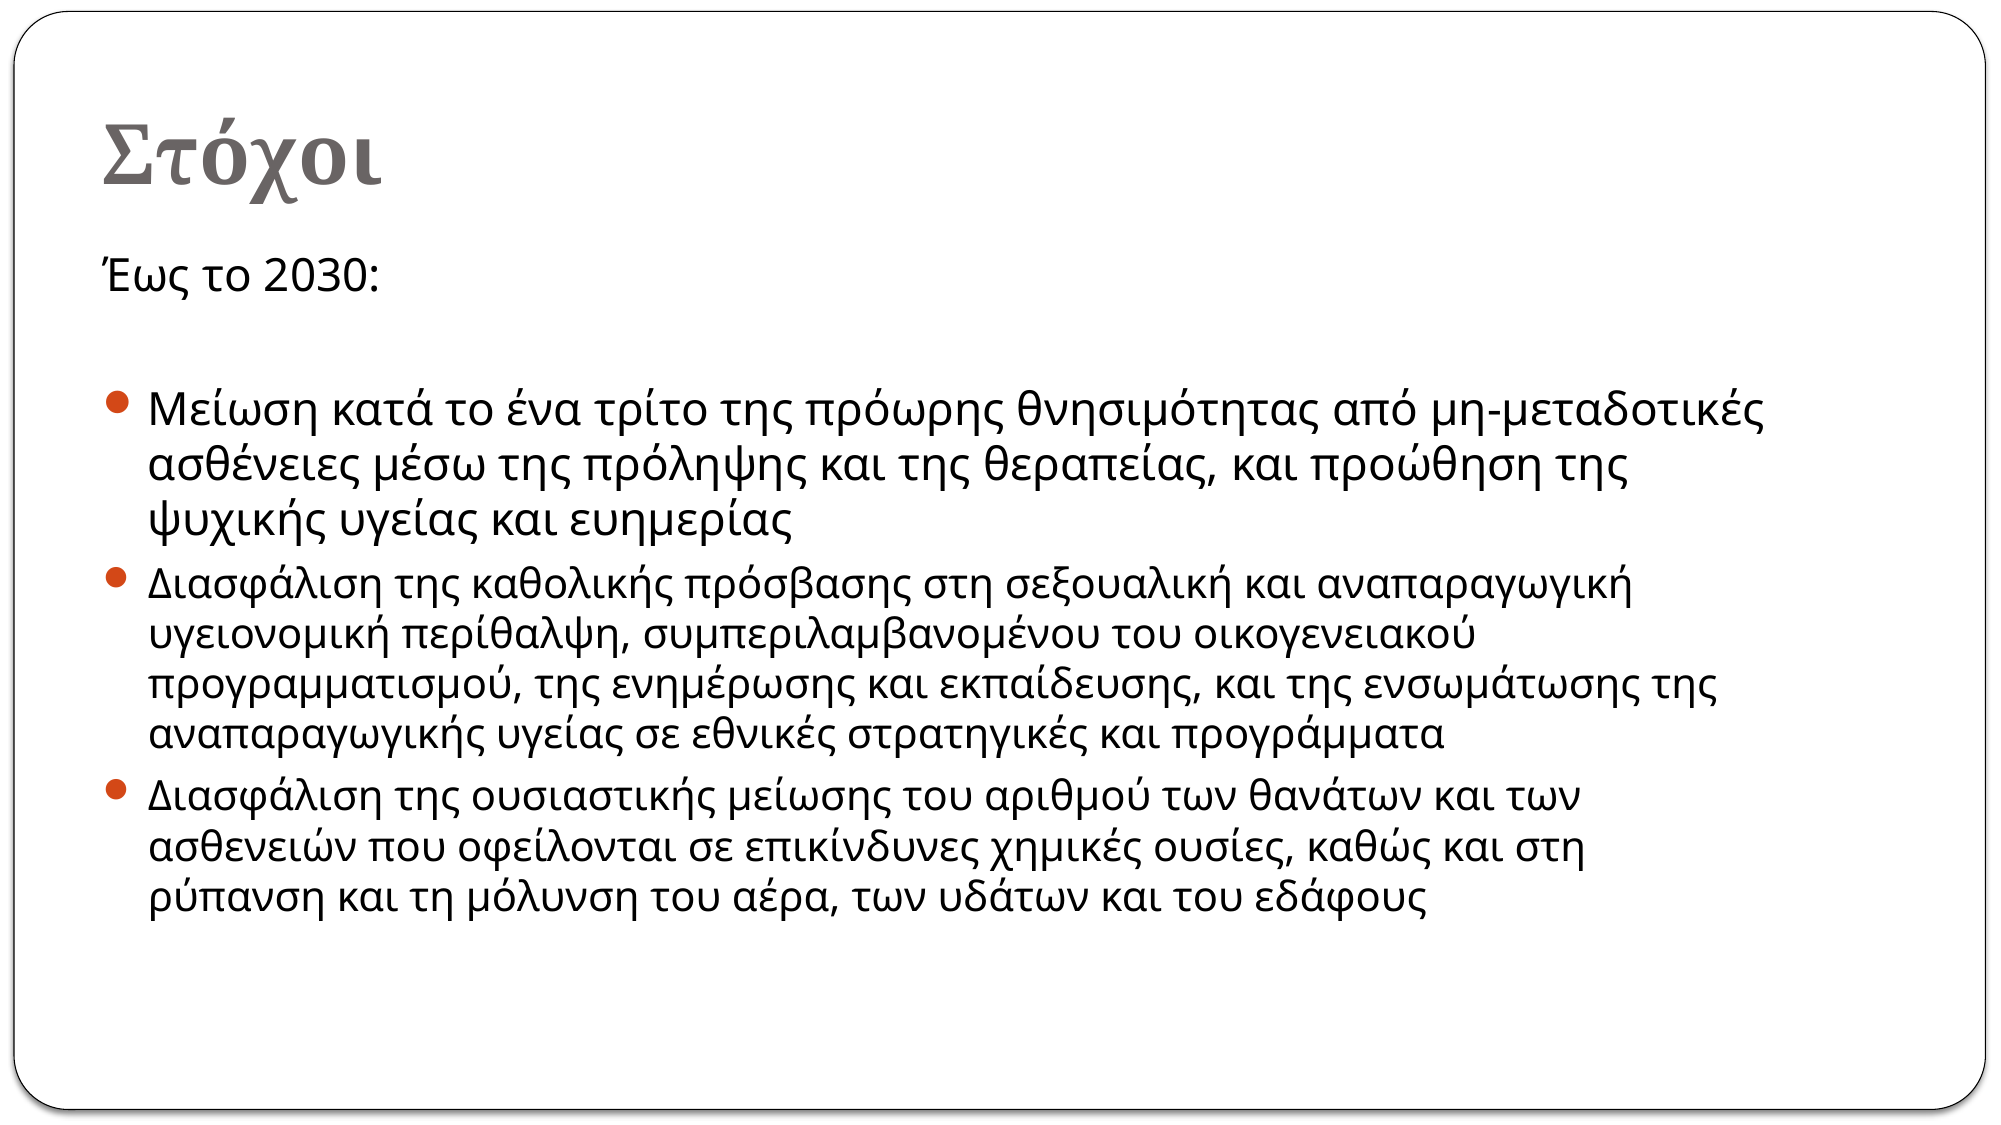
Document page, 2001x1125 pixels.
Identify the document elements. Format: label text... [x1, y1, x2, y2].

title Στόχοι [88, 28, 1789, 217]
list Έως το 2030: Μείωση κατά το ένα τρίτο της πρόωρης θνησιμότητας από μη-μεταδοτικές ασθένειες μέσω της πρόληψης και της θεραπείας, και προώθηση της ψυχικής υγείας και ευημερίας Διασφάλιση της καθολικής πρόσβασης στη σεξουαλική και αναπαραγωγική υγειονομική περίθαλψη, συμπεριλαμβανομένου του οικογενειακού προγραμματισμού, της ενημέρωσης και εκπαίδευσης, και της ενσωμάτωσης της αναπαραγωγικής υγείας σε εθνικές στρατηγικές και προγράμματα Διασφάλιση της ουσιαστικής μείωσης του αριθμού των θανάτων και των ασθενειών που οφείλονται σε επικίνδυνες χημικές ουσίες, καθώς και στη ρύπανση και τη μόλυνση του αέρα, των υδάτων και του εδάφους [88, 238, 1789, 989]
